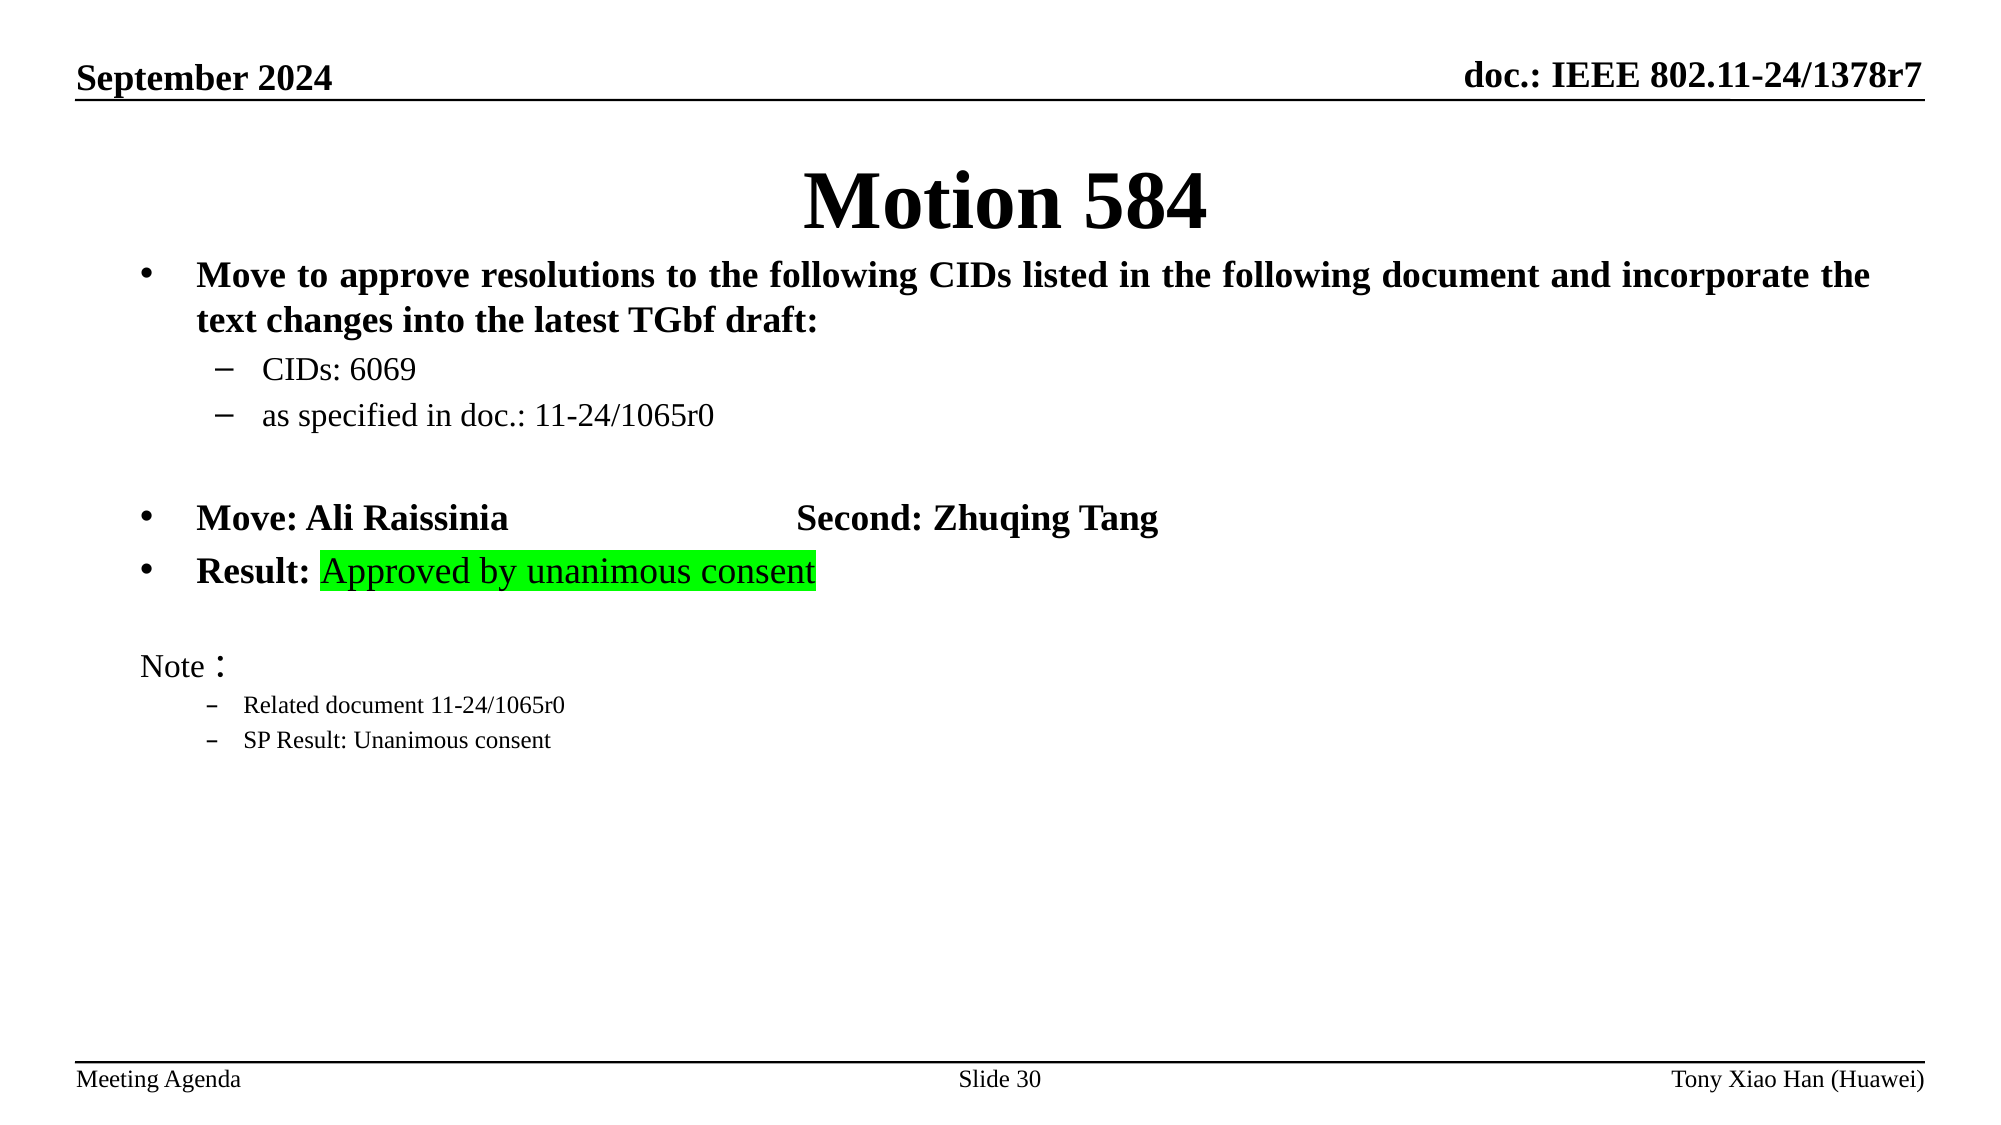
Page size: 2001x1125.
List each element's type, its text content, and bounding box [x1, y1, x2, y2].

text_box Motion 584 [368, 137, 1644, 212]
text_box Move to approve resolutions to the following CIDs listed in the following document and incorporate the text changes into the latest TGbf draft: CIDs: 6069 as specified in doc.: 11-24/1065r0 Move: Ali Raissinia Second: Zhuqing Tang Result: Approved by unanimous consent Note： Related document 11-24/1065r0 SP Result: Unanimous consent [125, 212, 1888, 988]
